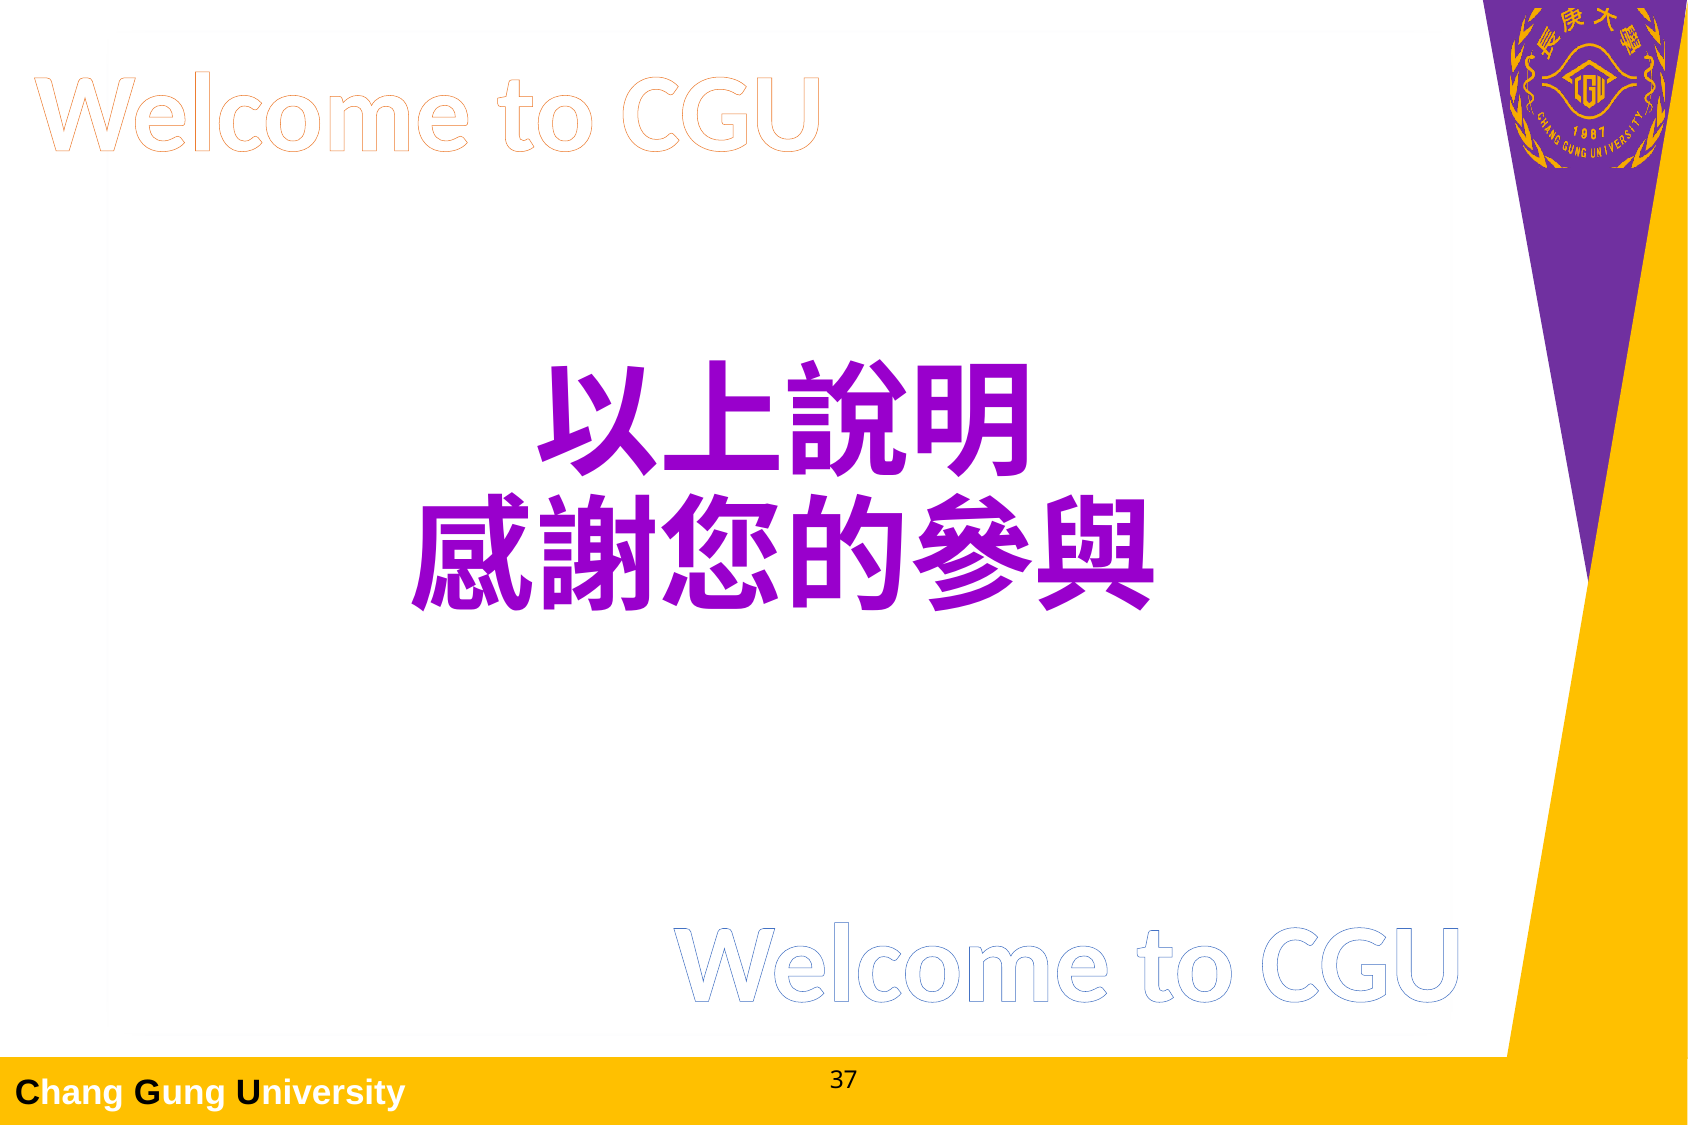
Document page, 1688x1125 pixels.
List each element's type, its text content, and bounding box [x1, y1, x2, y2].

text_box Welcome to CGU [18, 30, 841, 181]
slide_number 37 [669, 1060, 1019, 1102]
text_box Welcome to CGU [658, 881, 1480, 1032]
picture [1510, 8, 1665, 168]
title 以上說明 感謝您的參與 [123, 167, 1446, 636]
